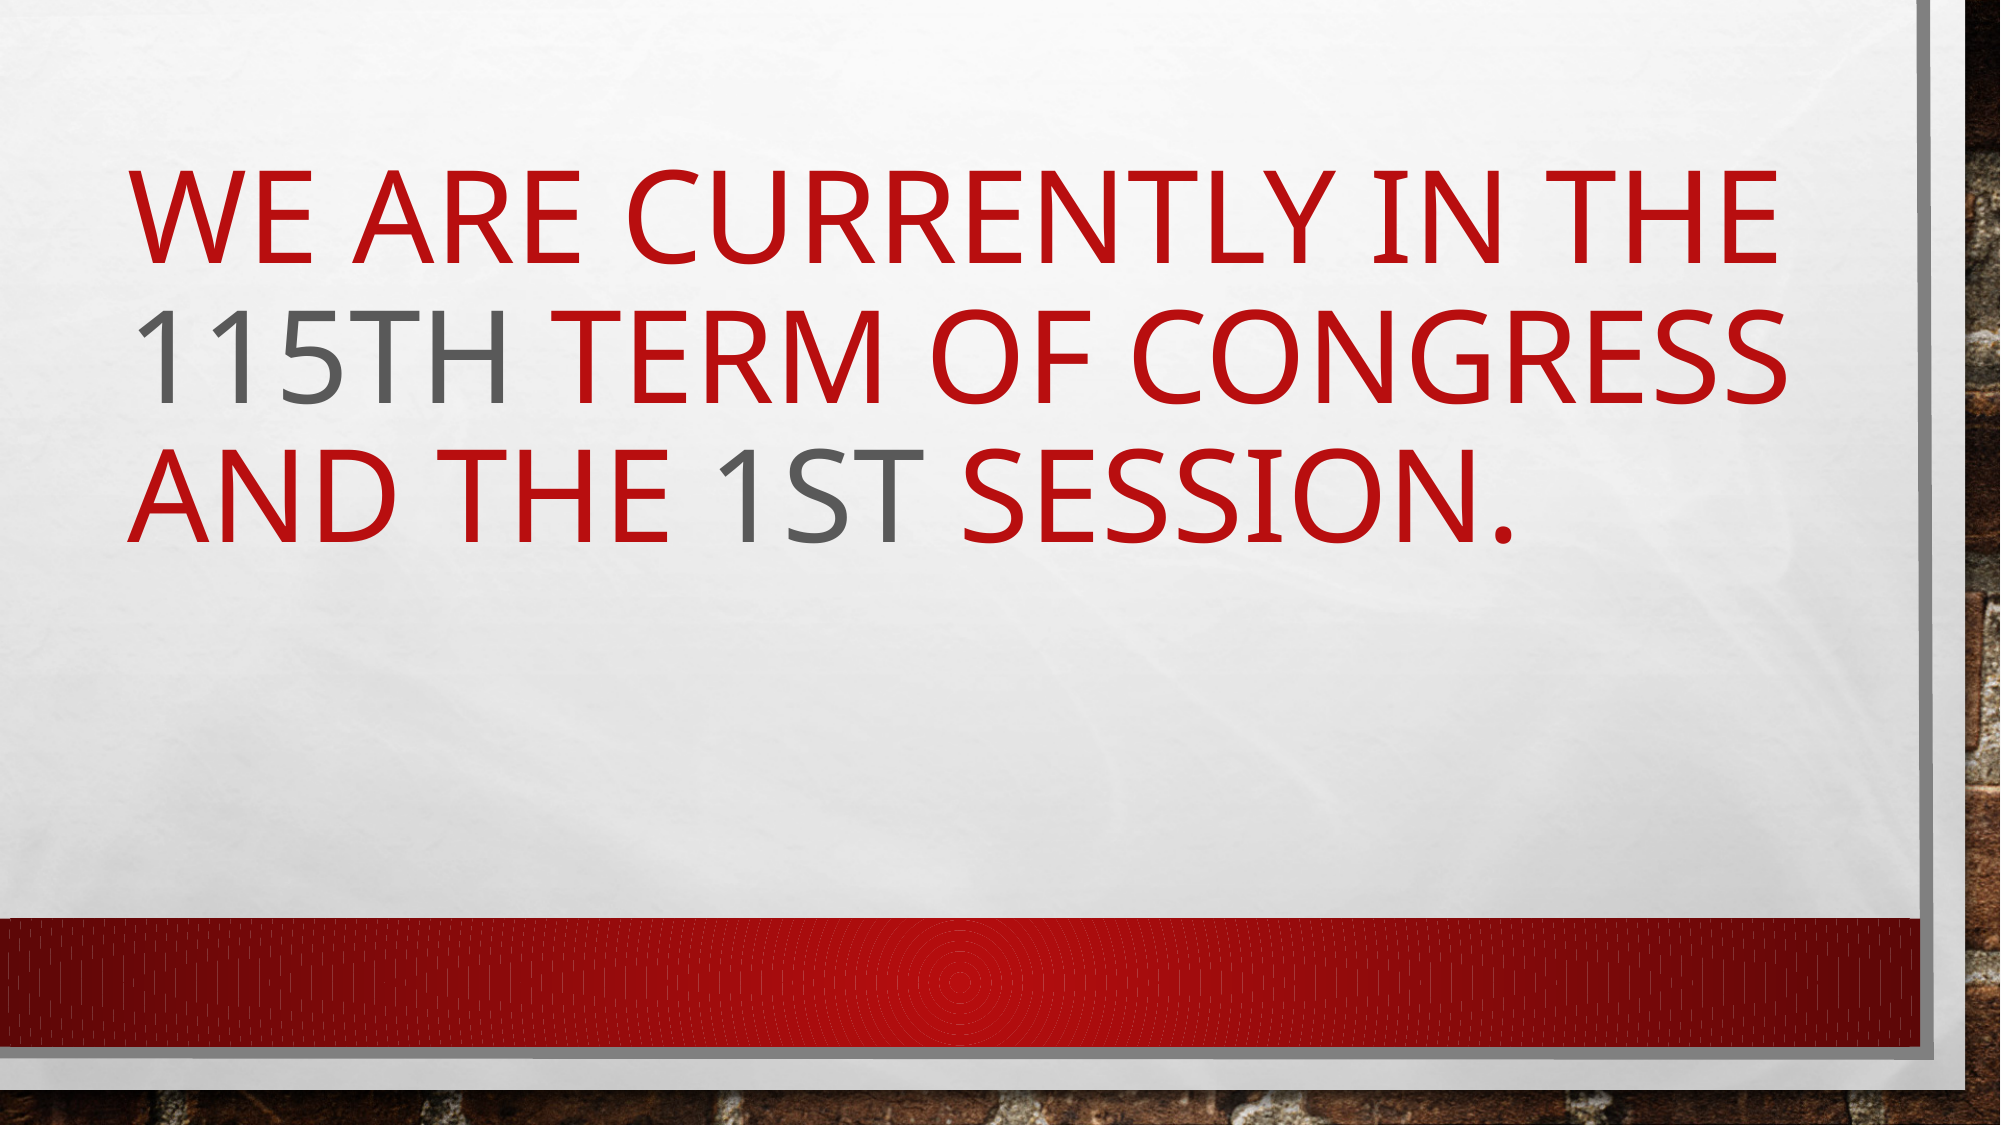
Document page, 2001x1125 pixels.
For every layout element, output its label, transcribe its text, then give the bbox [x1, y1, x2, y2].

title We are currently in the 115th term of Congress and the 1st session. [112, 112, 1818, 734]
picture [0, 0, 2000, 1125]
